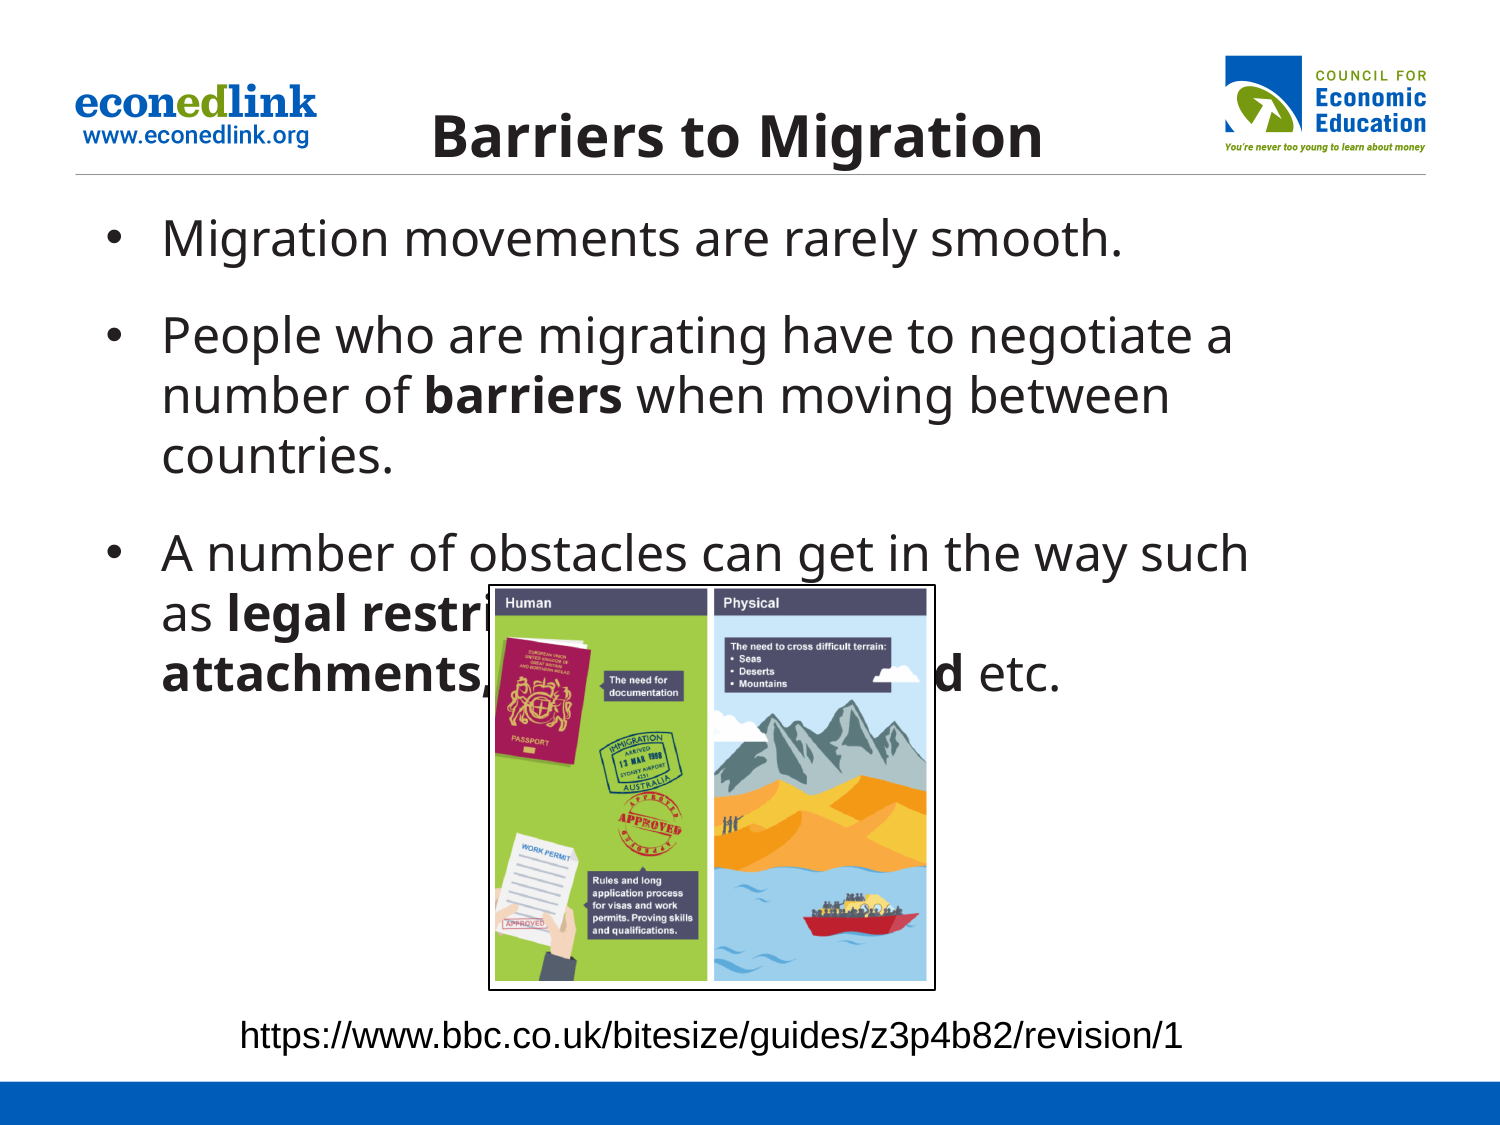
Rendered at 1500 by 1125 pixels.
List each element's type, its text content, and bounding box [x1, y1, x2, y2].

list Barriers to Migration Migration movements are rarely smooth. People who are migrating have to negotiate a number of barriers when moving between countries. A number of obstacles can get in the way such as legal restrictions, family attachments, and costs incurred etc. [90, 91, 1385, 628]
text_box https://www.bbc.co.uk/bitesize/guides/z3p4b82/revision/1 [224, 1003, 1199, 1063]
picture [0, 0, 1500, 1125]
